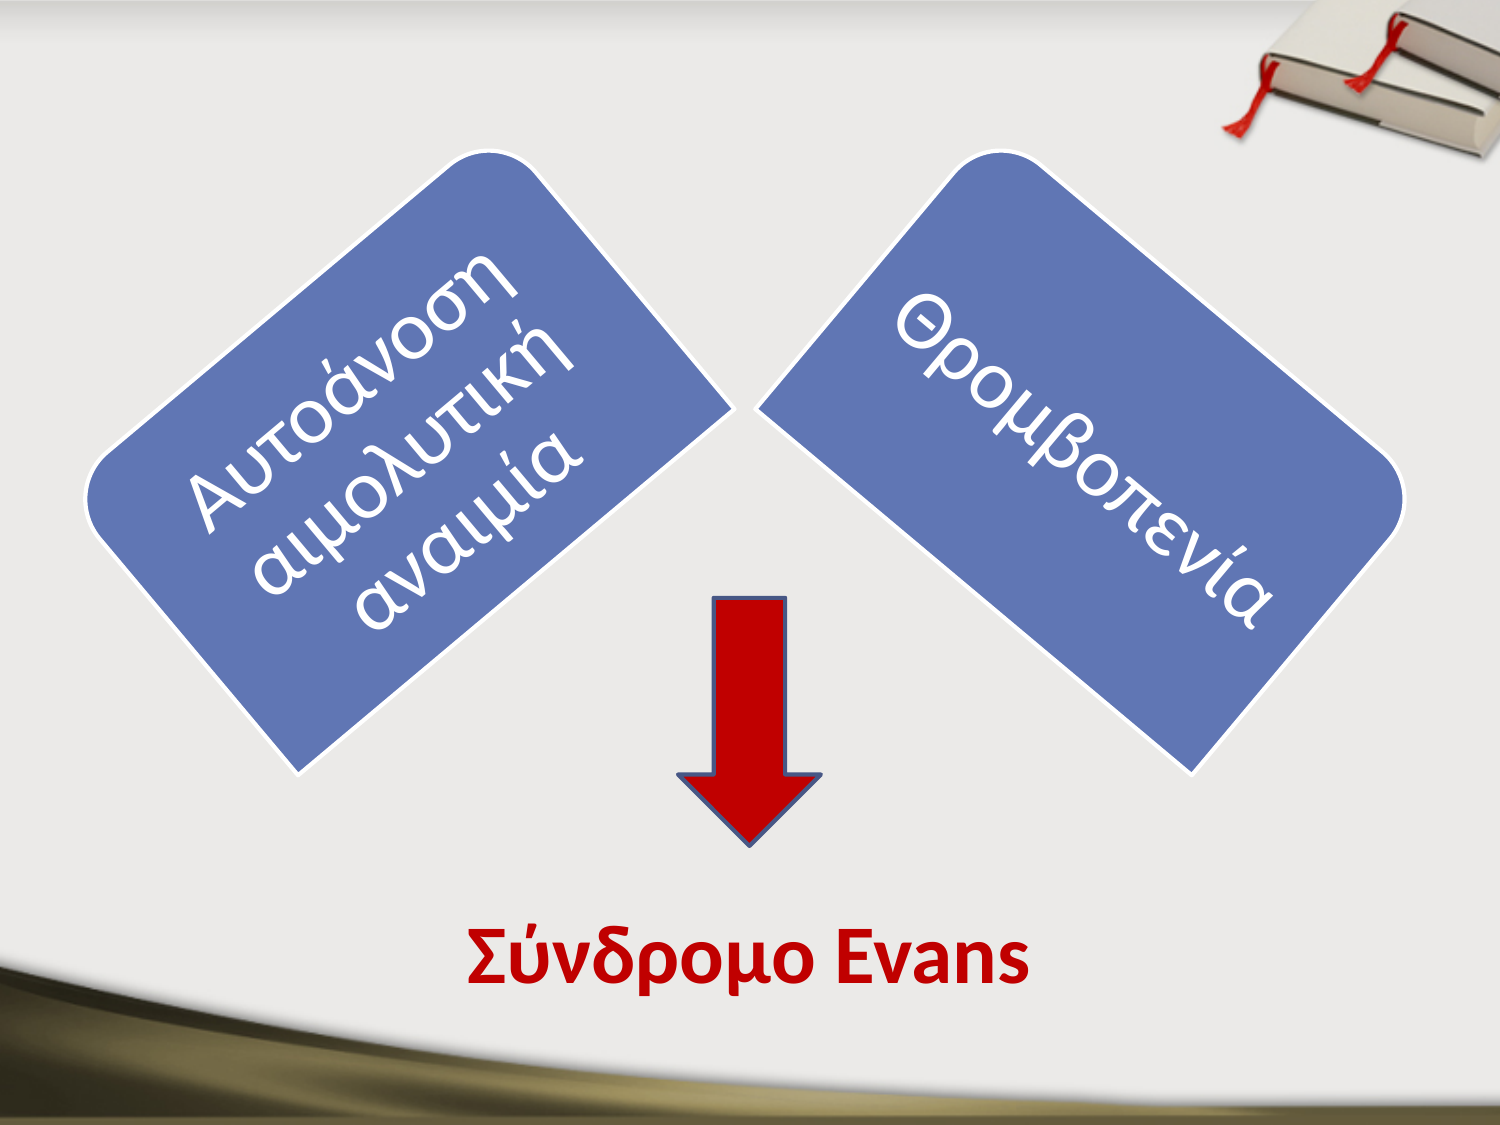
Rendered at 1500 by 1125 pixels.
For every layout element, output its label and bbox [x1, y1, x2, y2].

picture [0, 0, 1500, 1125]
list [111, 207, 1378, 693]
text_box [449, 597, 1050, 1010]
